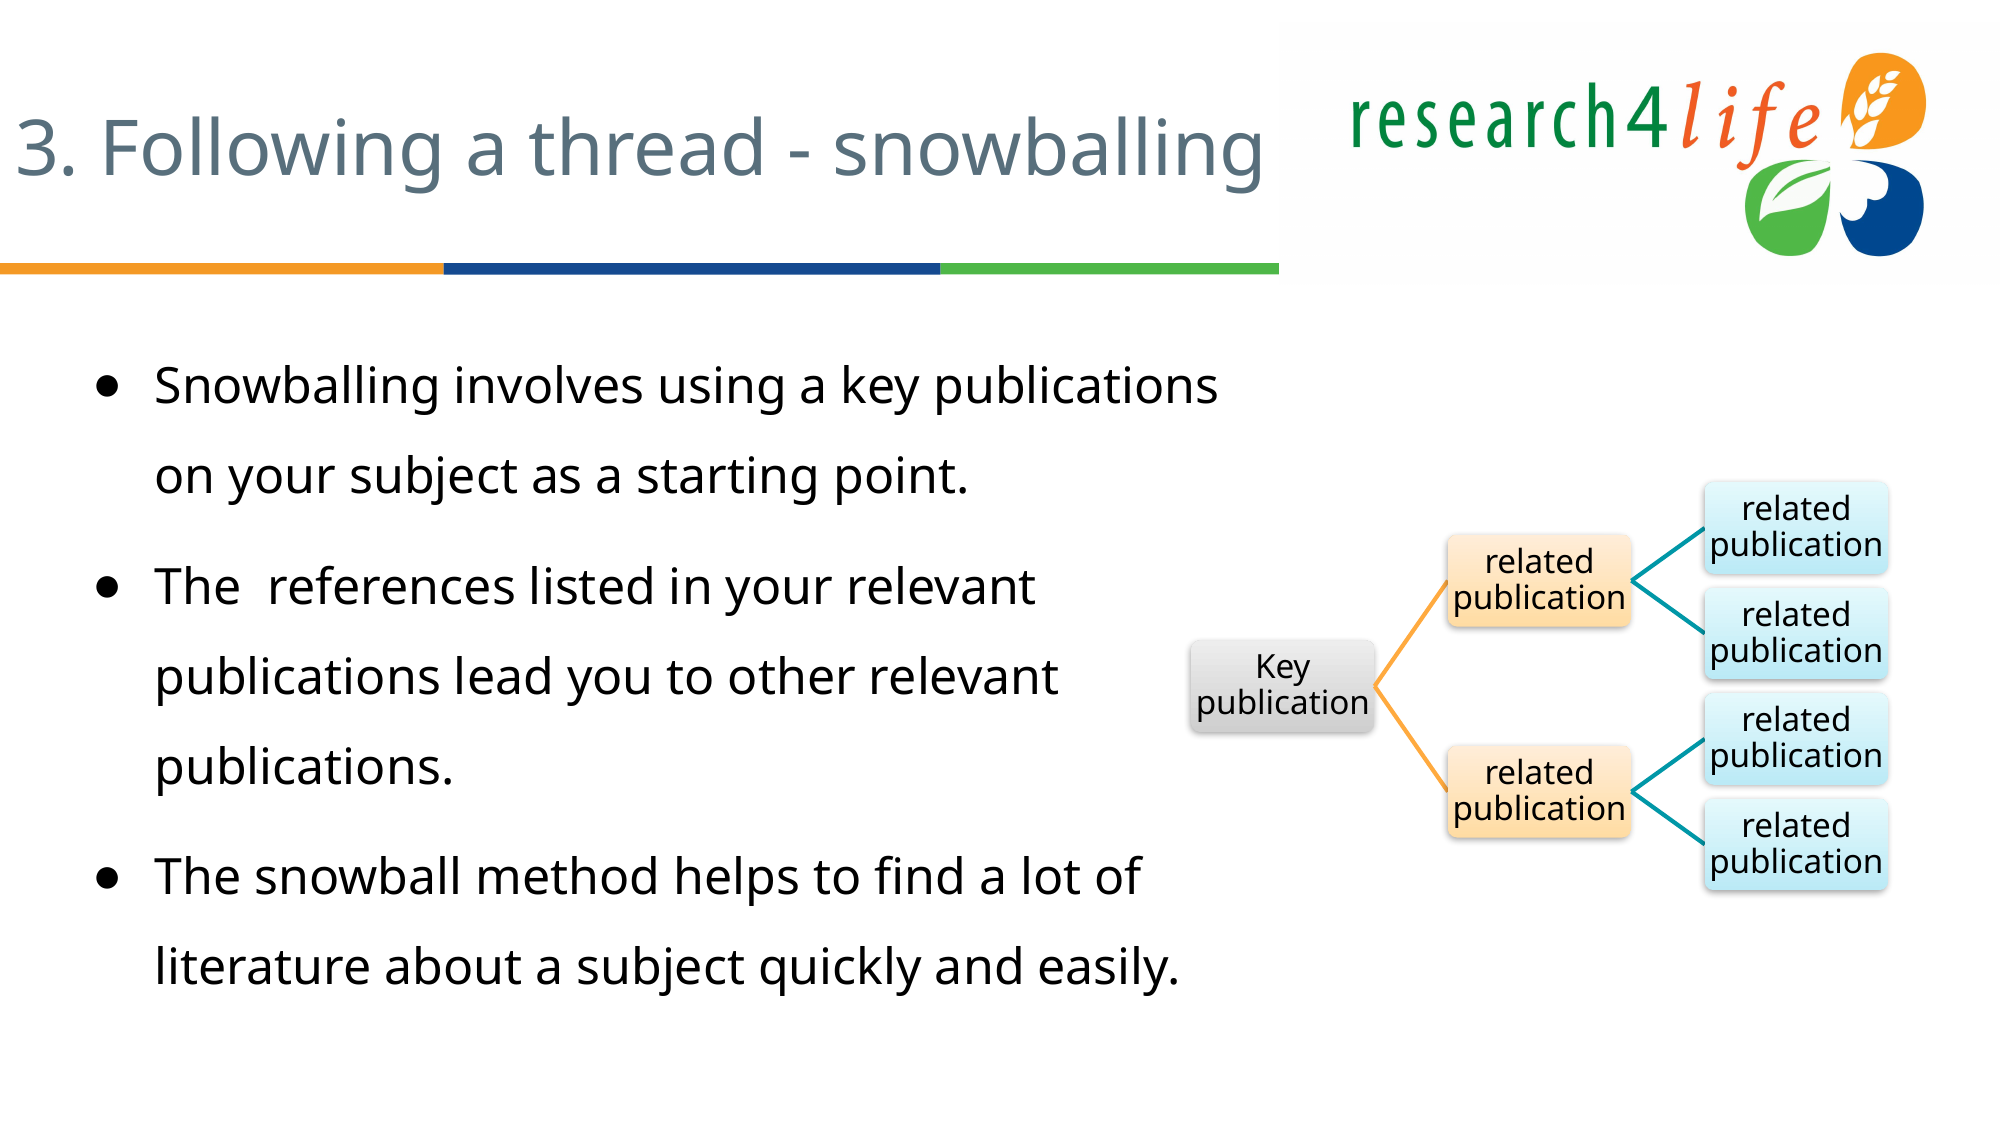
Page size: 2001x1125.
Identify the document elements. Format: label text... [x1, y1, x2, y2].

picture [1279, 22, 2000, 285]
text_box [1190, 481, 1889, 891]
title 3. Following a thread - snowballing [0, 62, 1578, 240]
list Snowballing involves using a key publications on your subject as a starting point. The references listed in your relevant publications lead you to other relevant publications. The snowball method helps to find a lot of literature about a subject quickly and easily. [64, 315, 1253, 907]
